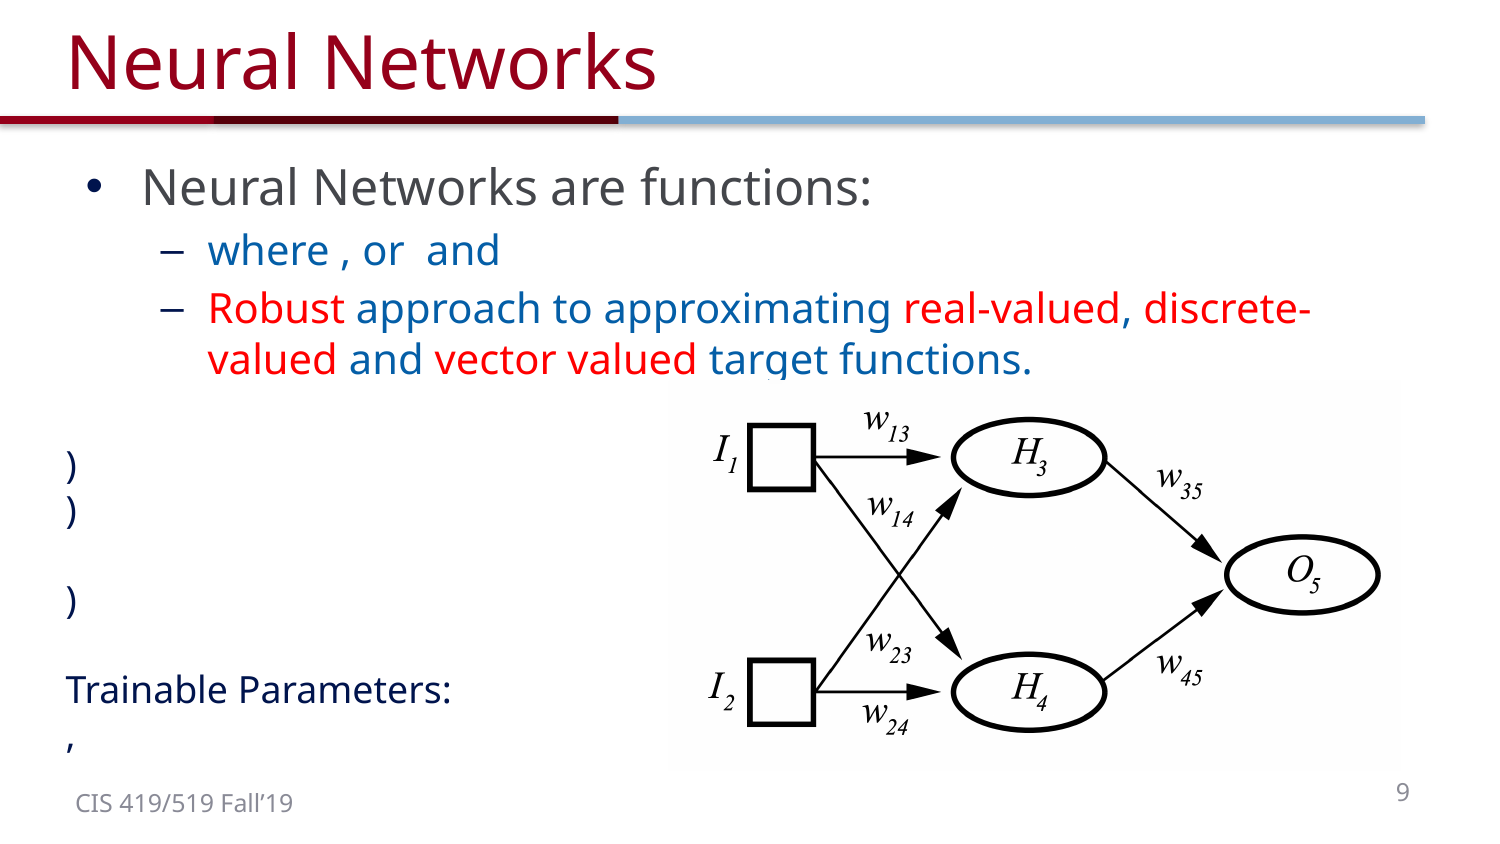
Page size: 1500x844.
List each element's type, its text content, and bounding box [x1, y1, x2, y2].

slide_number 9 [1074, 770, 1425, 816]
title Neural Networks [50, 2, 1401, 117]
picture [668, 380, 1402, 771]
